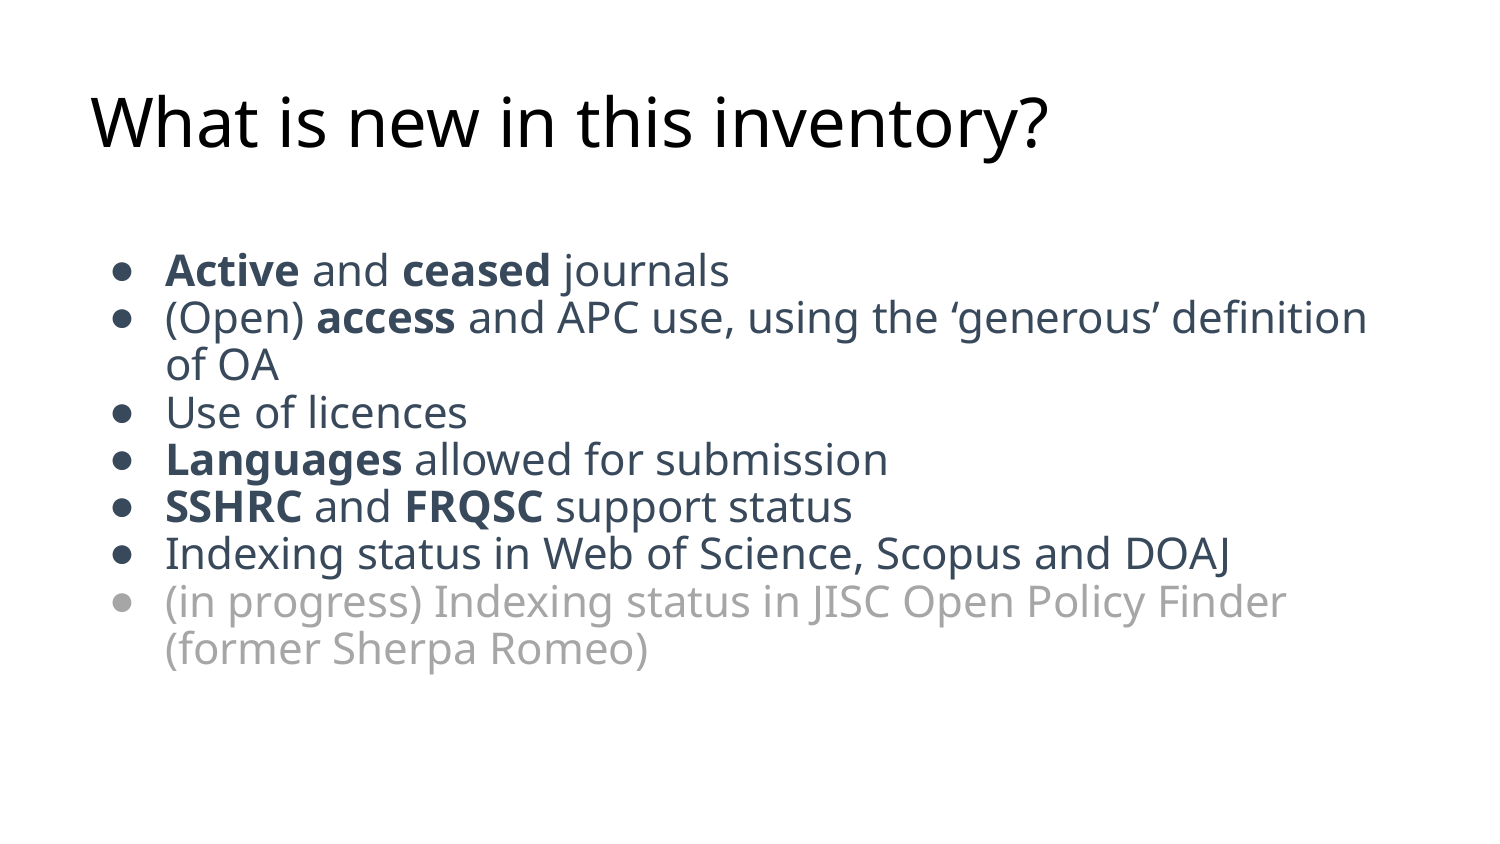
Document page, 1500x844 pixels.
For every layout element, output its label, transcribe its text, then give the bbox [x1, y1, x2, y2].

list Active and ceased journals (Open) access and APC use, using the ‘generous’ definition of OA Use of licences Languages allowed for submission SSHRC and FRQSC support status Indexing status in Web of Science, Scopus and DOAJ (in progress) Indexing status in JISC Open Policy Finder (former Sherpa Romeo) [75, 233, 1425, 675]
title What is new in this inventory? [75, 72, 1425, 167]
